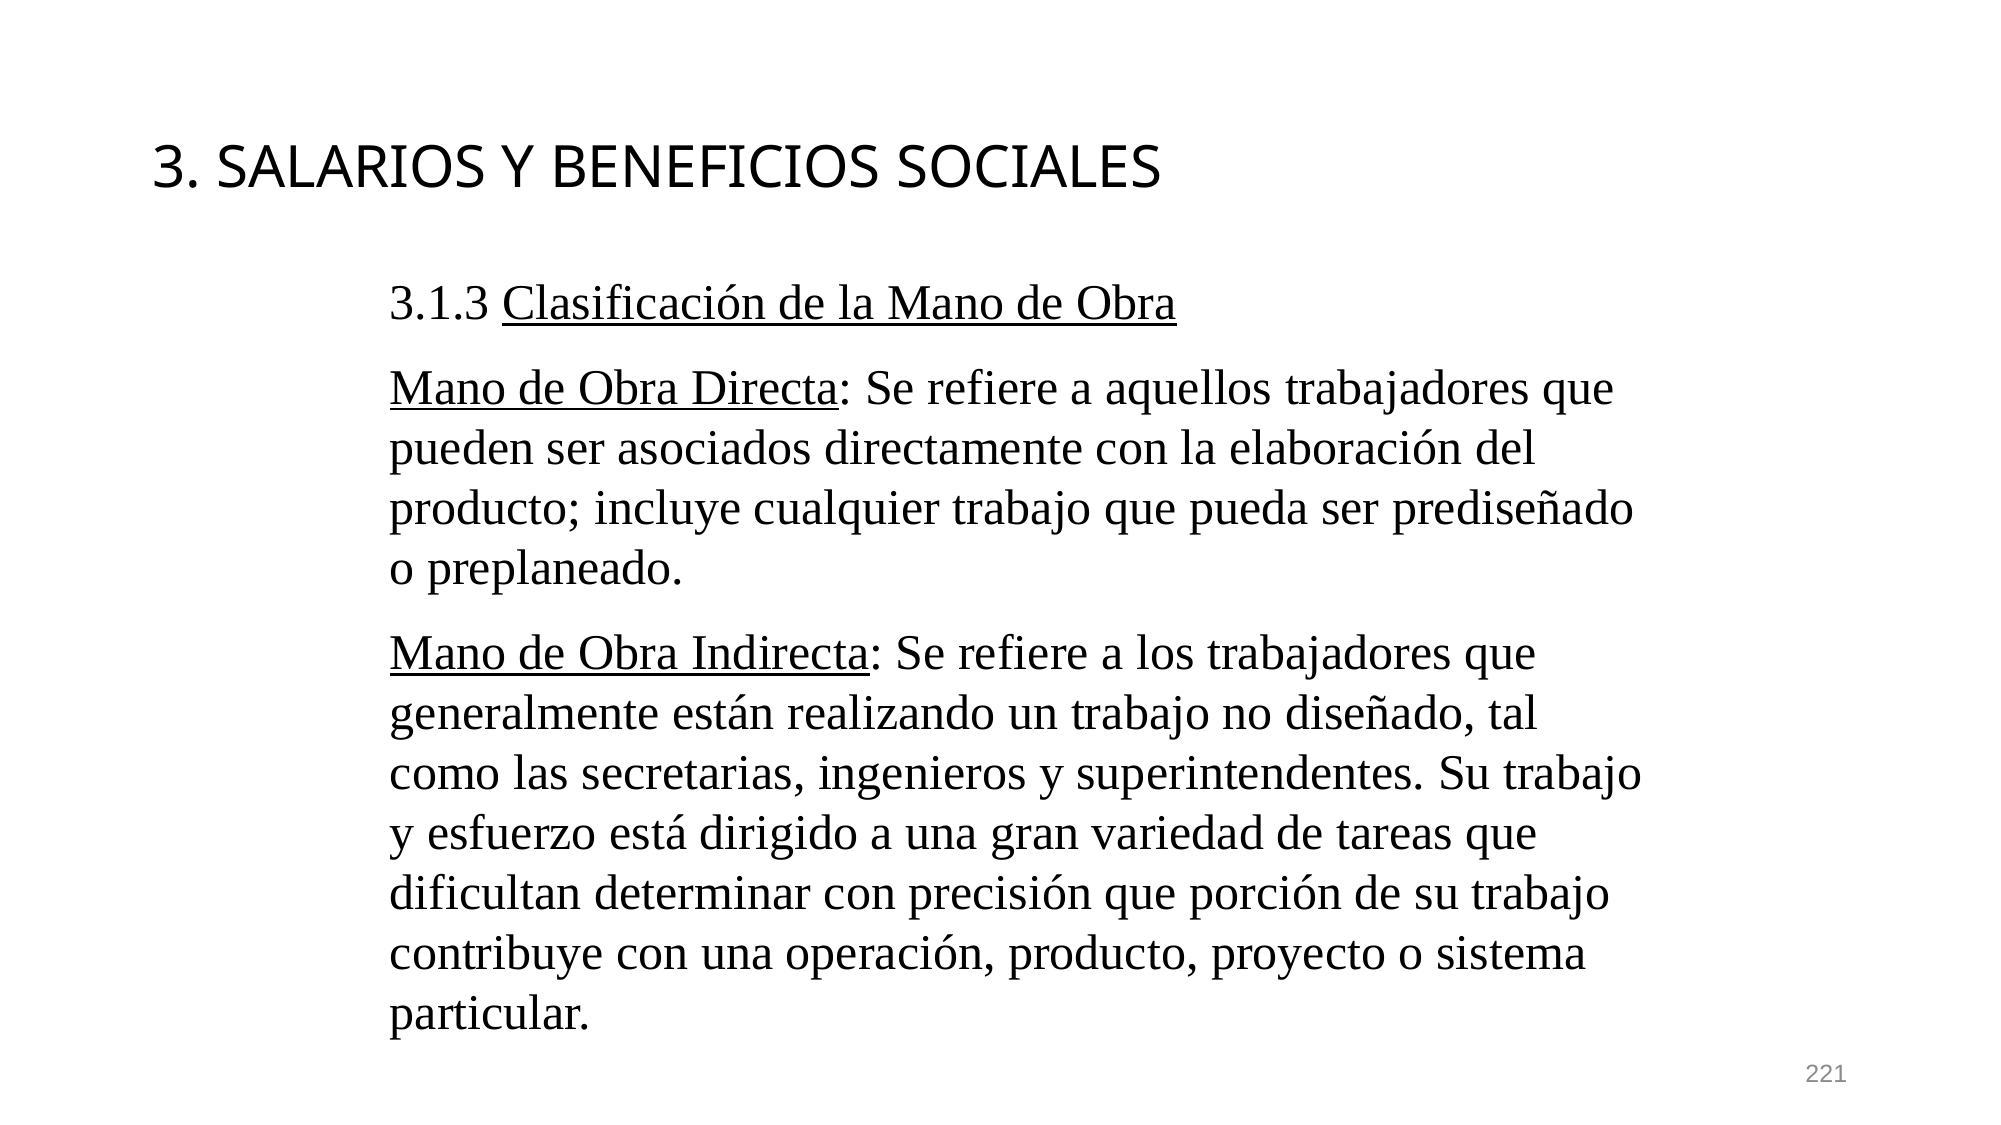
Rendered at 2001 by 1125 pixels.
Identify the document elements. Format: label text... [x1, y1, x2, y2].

slide_number 221 [1412, 1042, 1863, 1103]
title 3. SALARIOS Y BENEFICIOS SOCIALES [137, 59, 1863, 278]
text_box 3.1.3 Clasificación de la Mano de Obra Mano de Obra Directa: Se refiere a aquellos trabajadores que pueden ser asociados directamente con la elaboración del producto; incluye cualquier trabajo que pueda ser prediseñado o preplaneado. Mano de Obra Indirecta: Se refiere a los trabajadores que generalmente están realizando un trabajo no diseñado, tal como las secretarias, ingenieros y superintendentes. Su trabajo y esfuerzo está dirigido a una gran variedad de tareas que dificultan determinar con precisión que porción de su trabajo contribuye con una operación, producto, proyecto o sistema particular. [374, 262, 1663, 1048]
